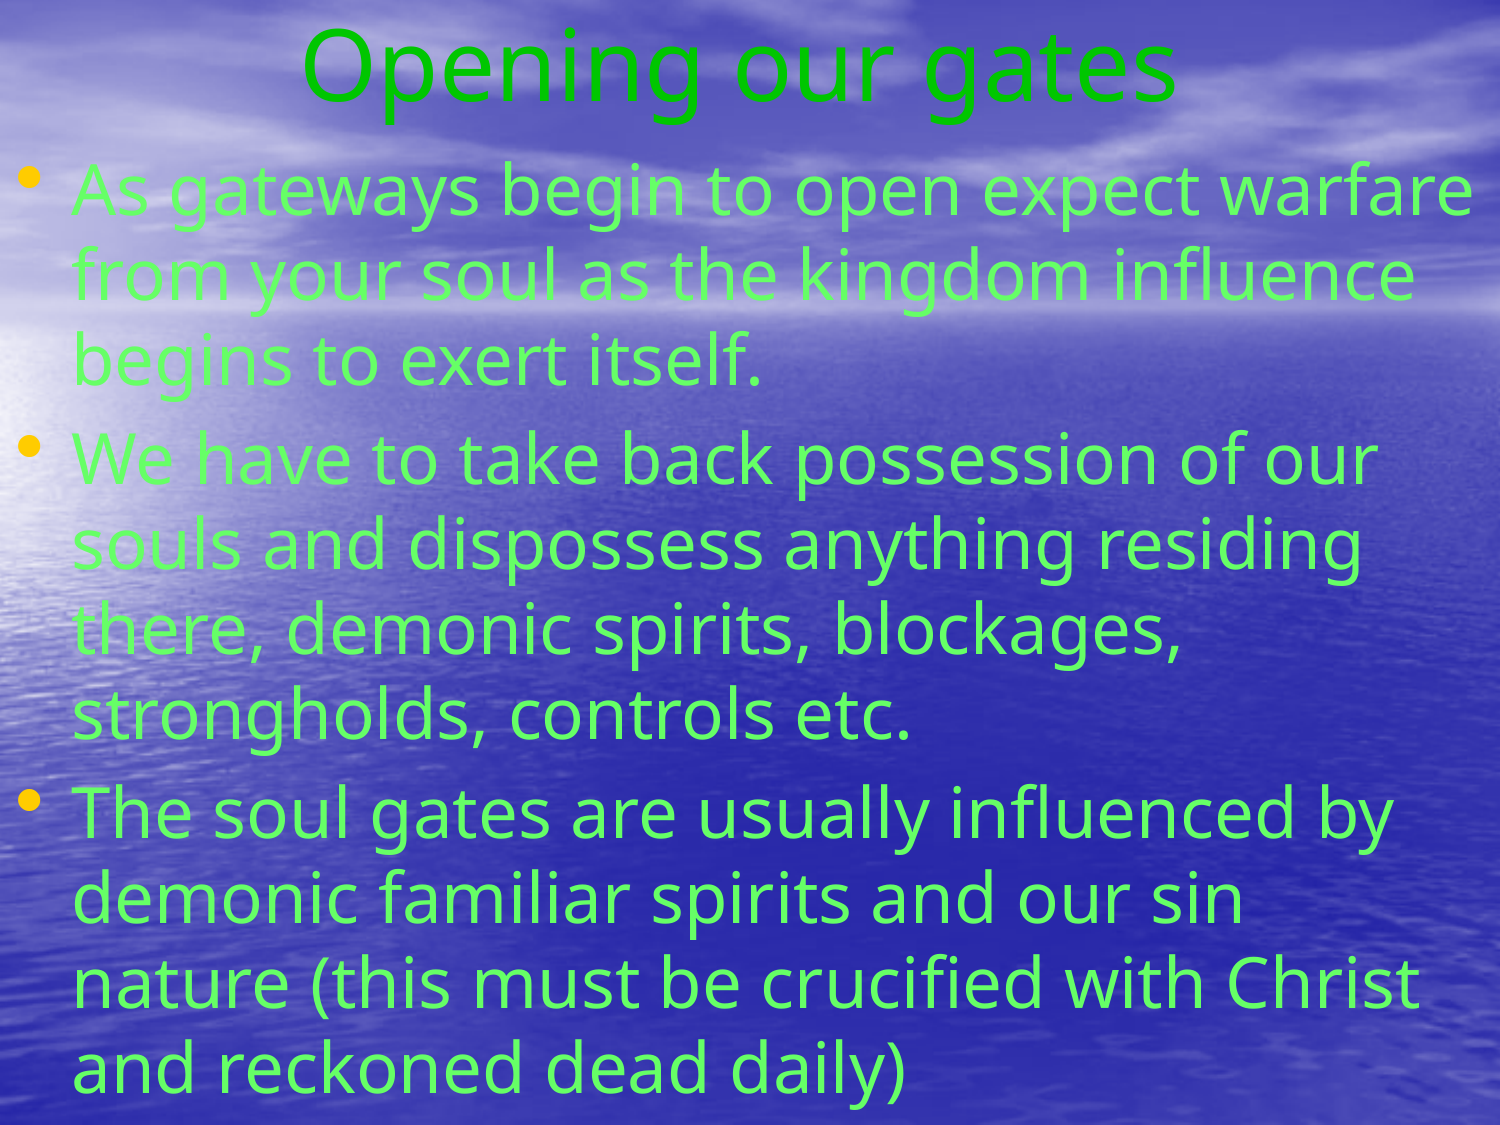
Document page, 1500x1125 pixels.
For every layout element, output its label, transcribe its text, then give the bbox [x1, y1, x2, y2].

title Opening our gates [64, 1, 1415, 137]
list As gateways begin to open expect warfare from your soul as the kingdom influence begins to exert itself. We have to take back possession of our souls and dispossess anything residing there, demonic spirits, blockages, strongholds, controls etc. The soul gates are usually influenced by demonic familiar spirits and our sin nature (this must be crucified with Christ and reckoned dead daily) [0, 137, 1500, 1102]
